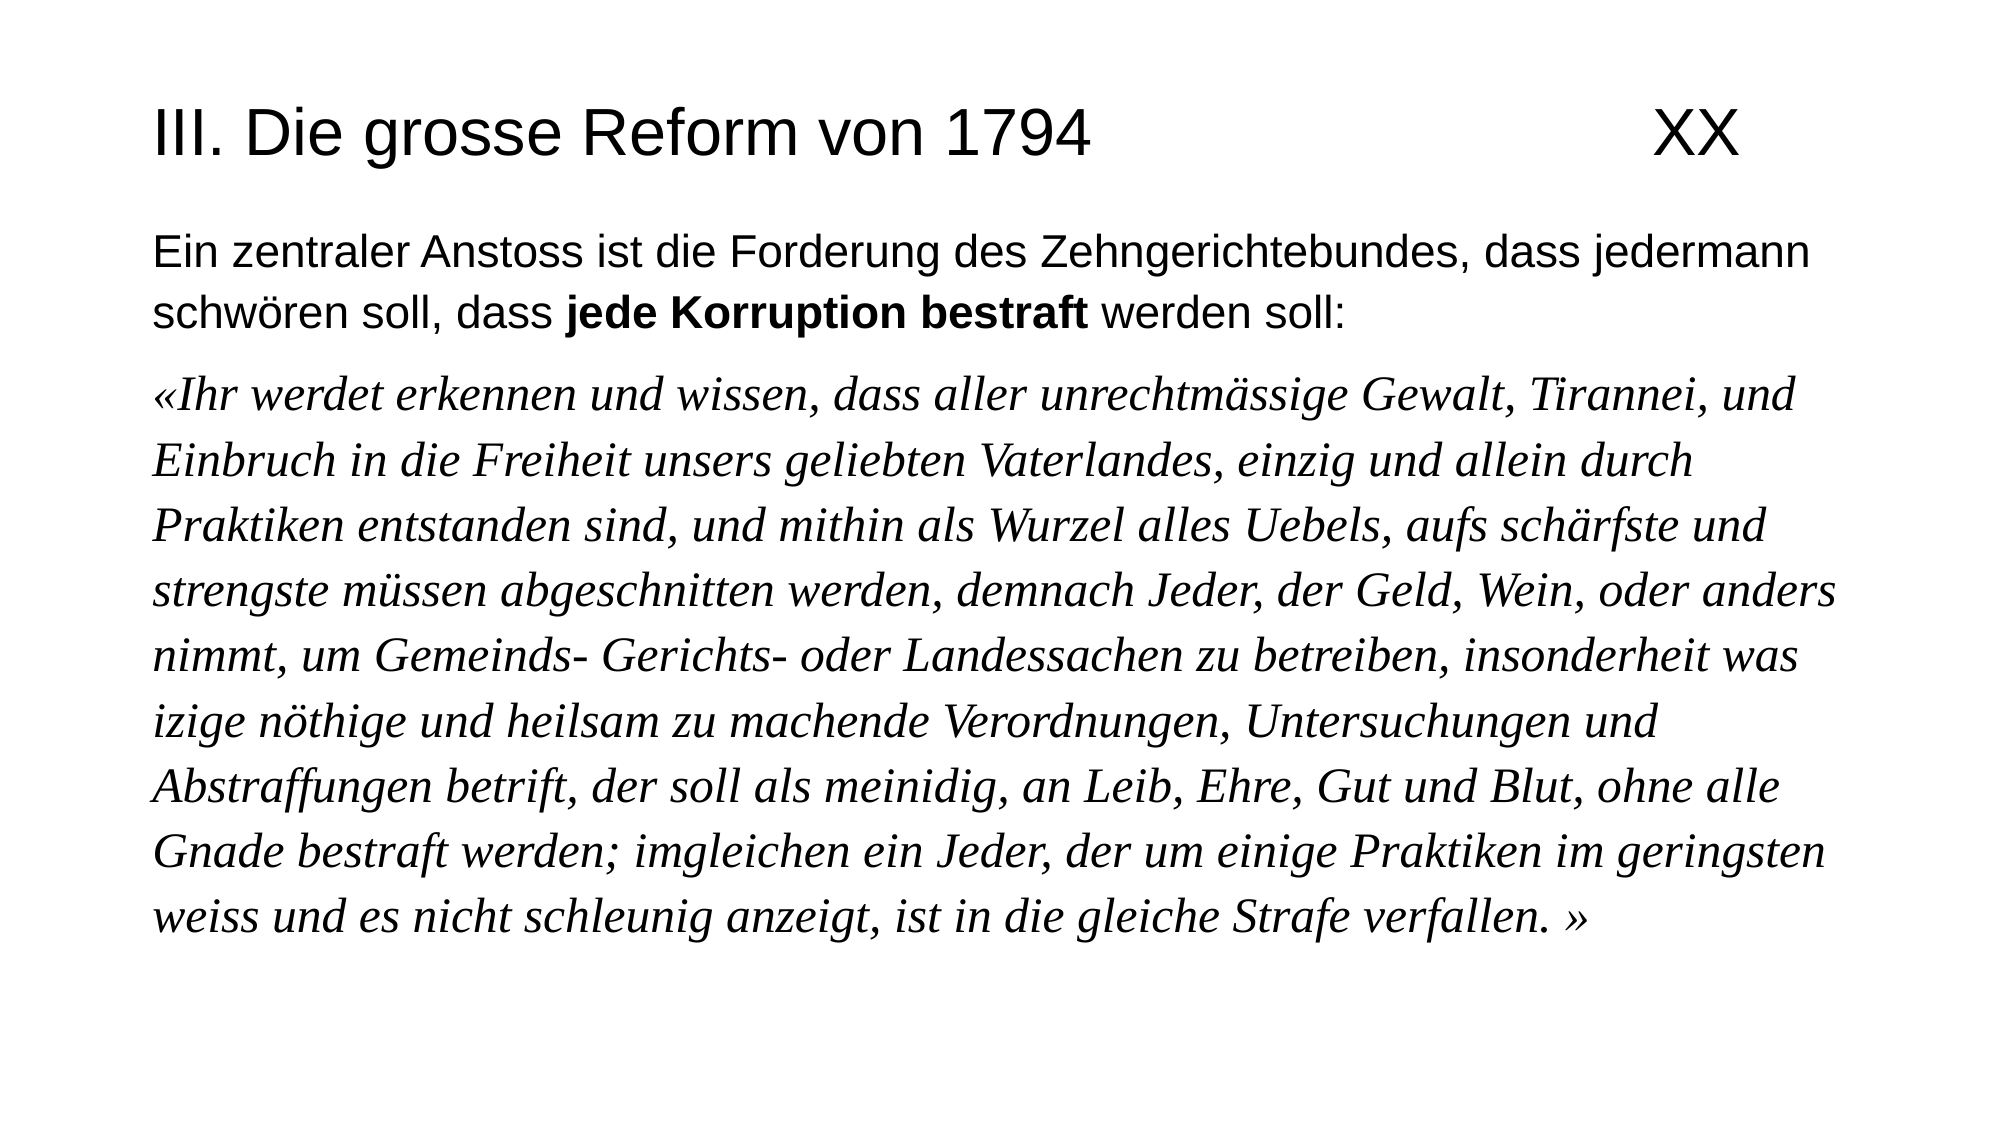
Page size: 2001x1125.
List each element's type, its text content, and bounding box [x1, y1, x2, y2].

list Ein zentraler Anstoss ist die Forderung des Zehngerichtebundes, dass jedermann schwören soll, dass jede Korruption bestraft werden soll: «Ihr werdet erkennen und wissen, dass aller unrechtmässige Gewalt, Tirannei, und Einbruch in die Freiheit unsers geliebten Vaterlandes, einzig und allein durch Praktiken entstanden sind, und mithin als Wurzel alles Uebels, aufs schärfste und strengste müssen abgeschnitten werden, demnach Jeder, der Geld, Wein, oder anders nimmt, um Gemeinds- Gerichts- oder Landessachen zu betreiben, insonderheit was izige nöthige und heilsam zu machende Verordnungen, Untersuchungen und Abstraffungen betrift, der soll als meinidig, an Leib, Ehre, Gut und Blut, ohne alle Gnade bestraft werden; imgleichen ein Jeder, der um einige Praktiken im geringsten weiss und es nicht schleunig anzeigt, ist in die gleiche Strafe verfallen. » [137, 208, 1863, 1014]
title III. Die grosse Reform von 1794 XX [137, 59, 1863, 208]
